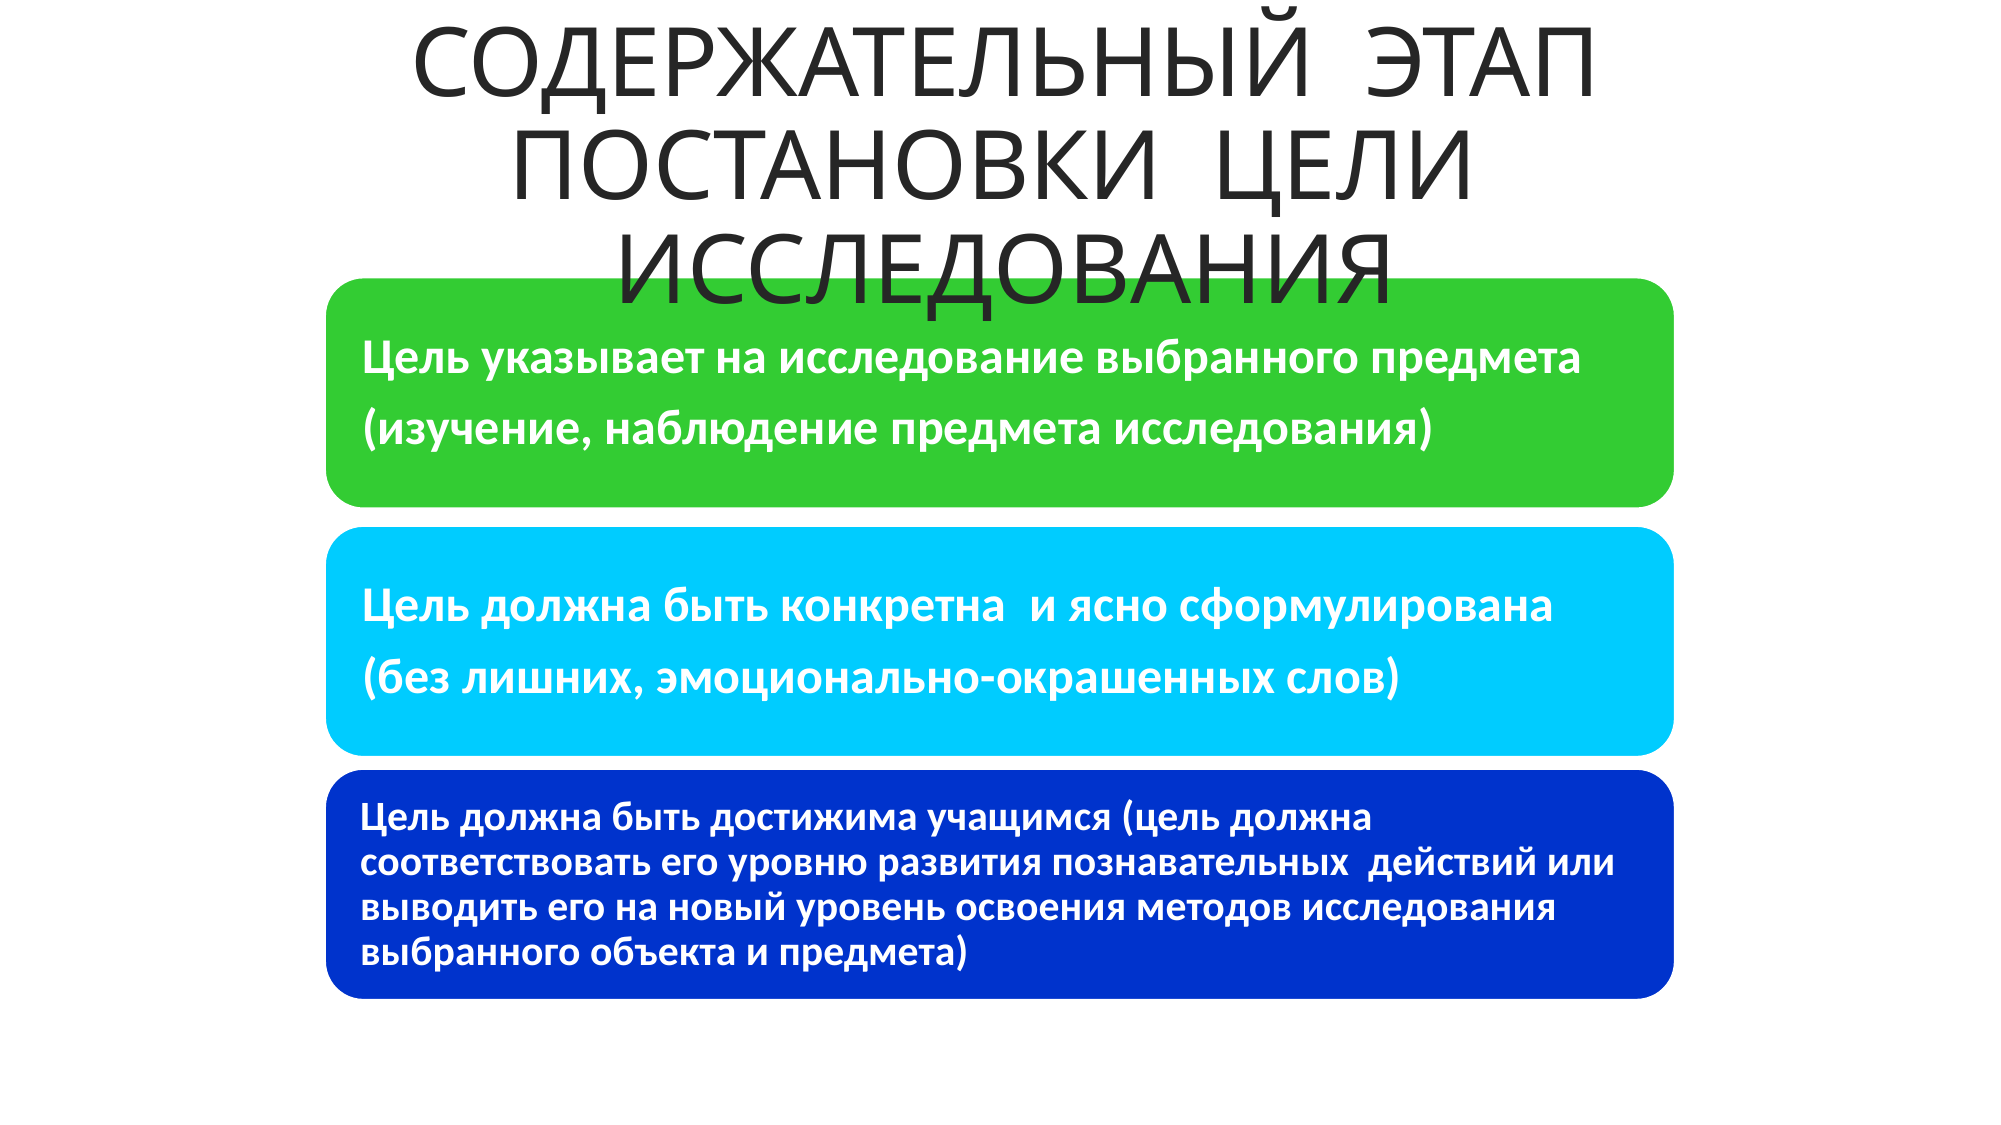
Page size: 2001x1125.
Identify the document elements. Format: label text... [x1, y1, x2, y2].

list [324, 249, 1675, 1000]
title СОДЕРЖАТЕЛЬНЫЙ ЭТАП ПОСТАНОВКИ ЦЕЛИ ИССЛЕДОВАНИЯ [138, 60, 1864, 278]
